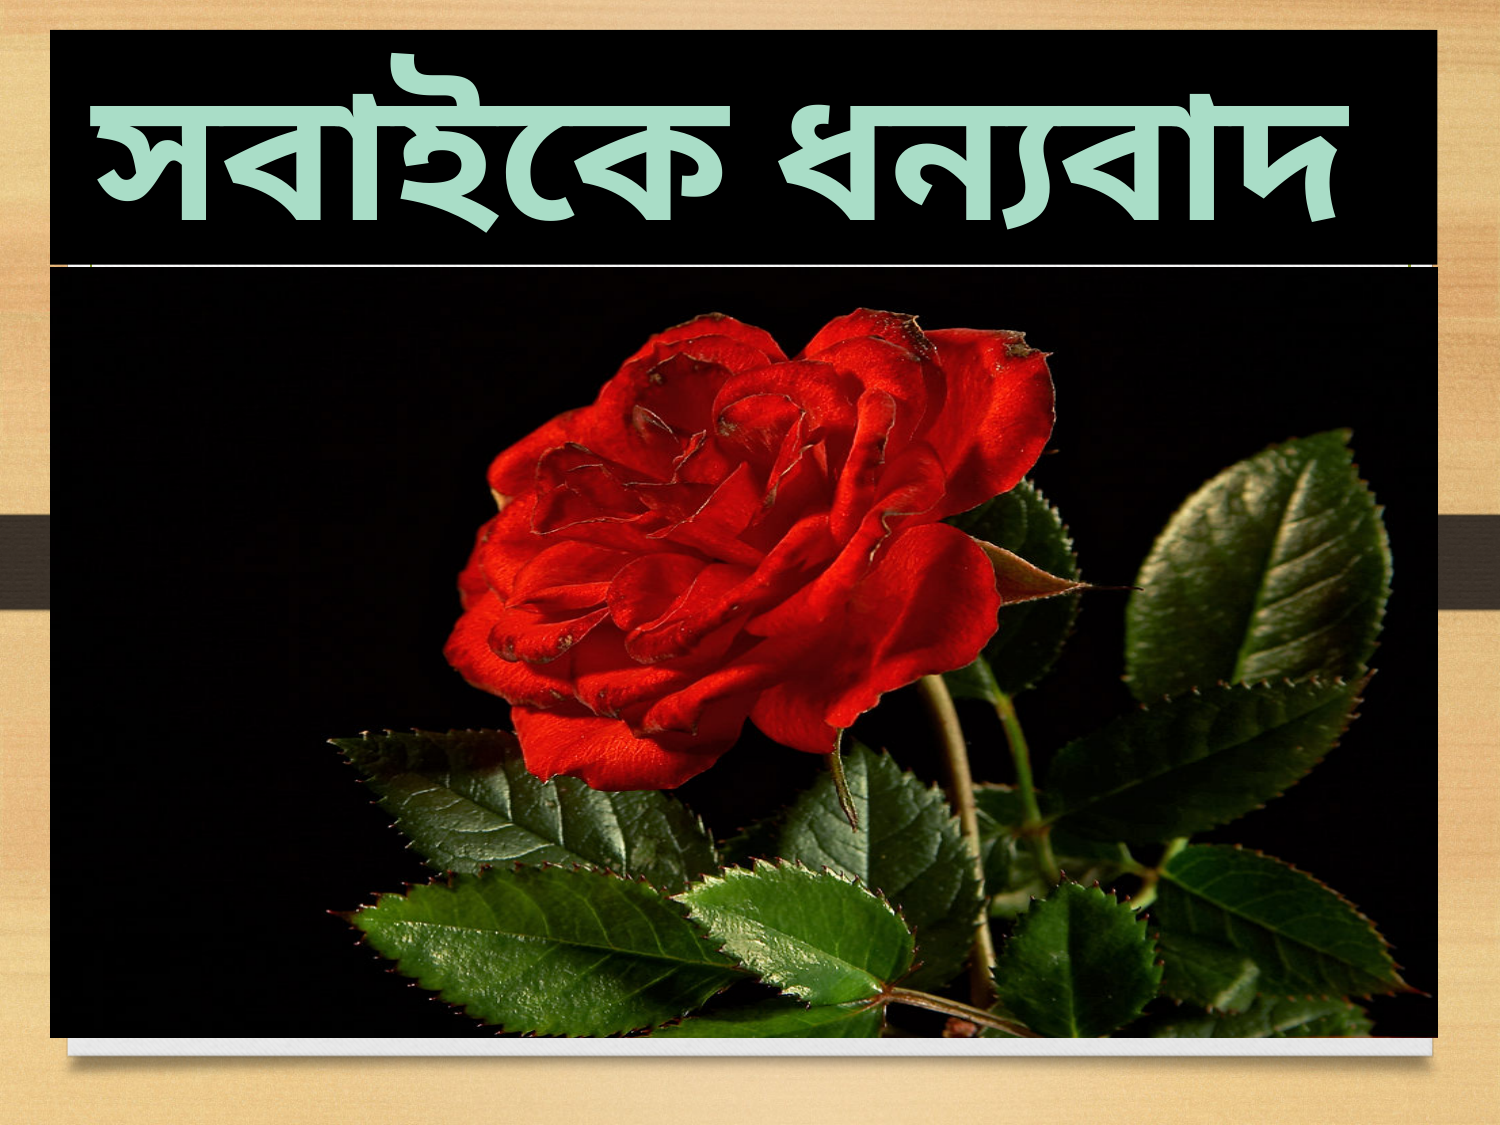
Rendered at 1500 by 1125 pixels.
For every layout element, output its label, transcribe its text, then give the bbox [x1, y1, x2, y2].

picture [0, 0, 1500, 1125]
text_box সবাইকে ধন্যবাদ [50, 29, 1438, 265]
